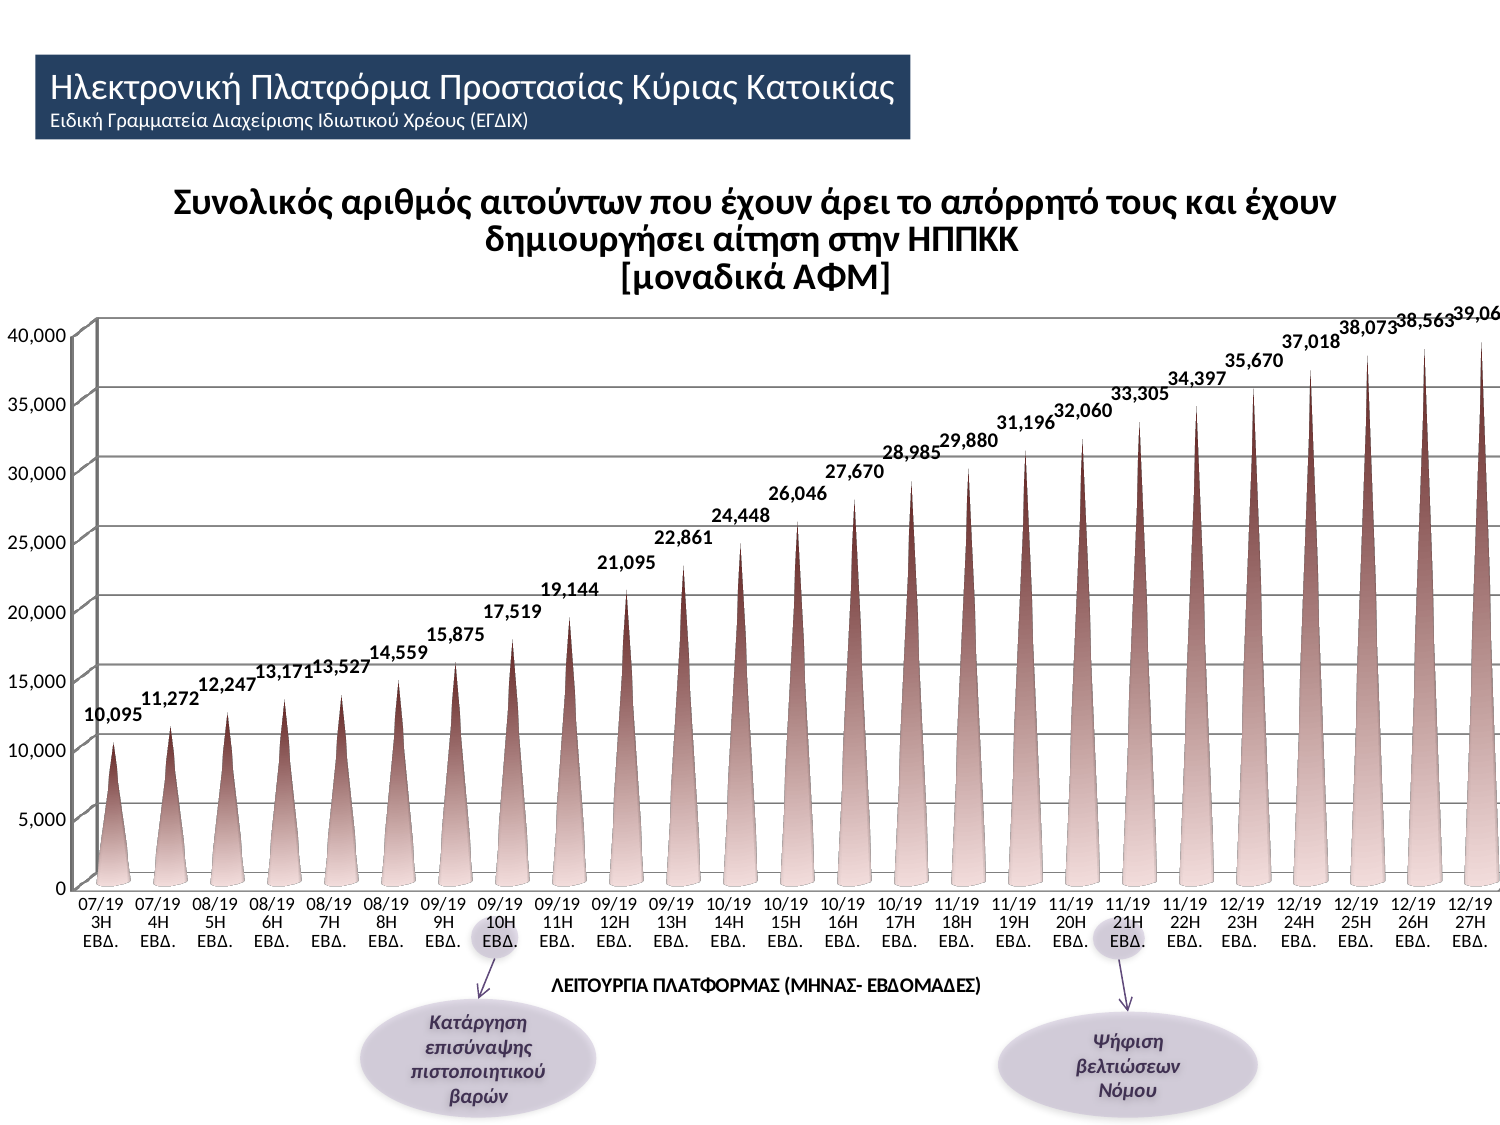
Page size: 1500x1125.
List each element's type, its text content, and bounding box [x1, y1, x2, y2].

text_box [997, 1044, 1259, 1118]
chart [0, 148, 1500, 1036]
text_box Ηλεκτρονική Πλατφόρμα Προστασίας Κύριας Κατοικίας Ειδική Γραμματεία Διαχείρισης Ιδιωτικού Χρέους (ΕΓΔΙΧ) [35, 54, 911, 140]
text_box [359, 1044, 597, 1118]
